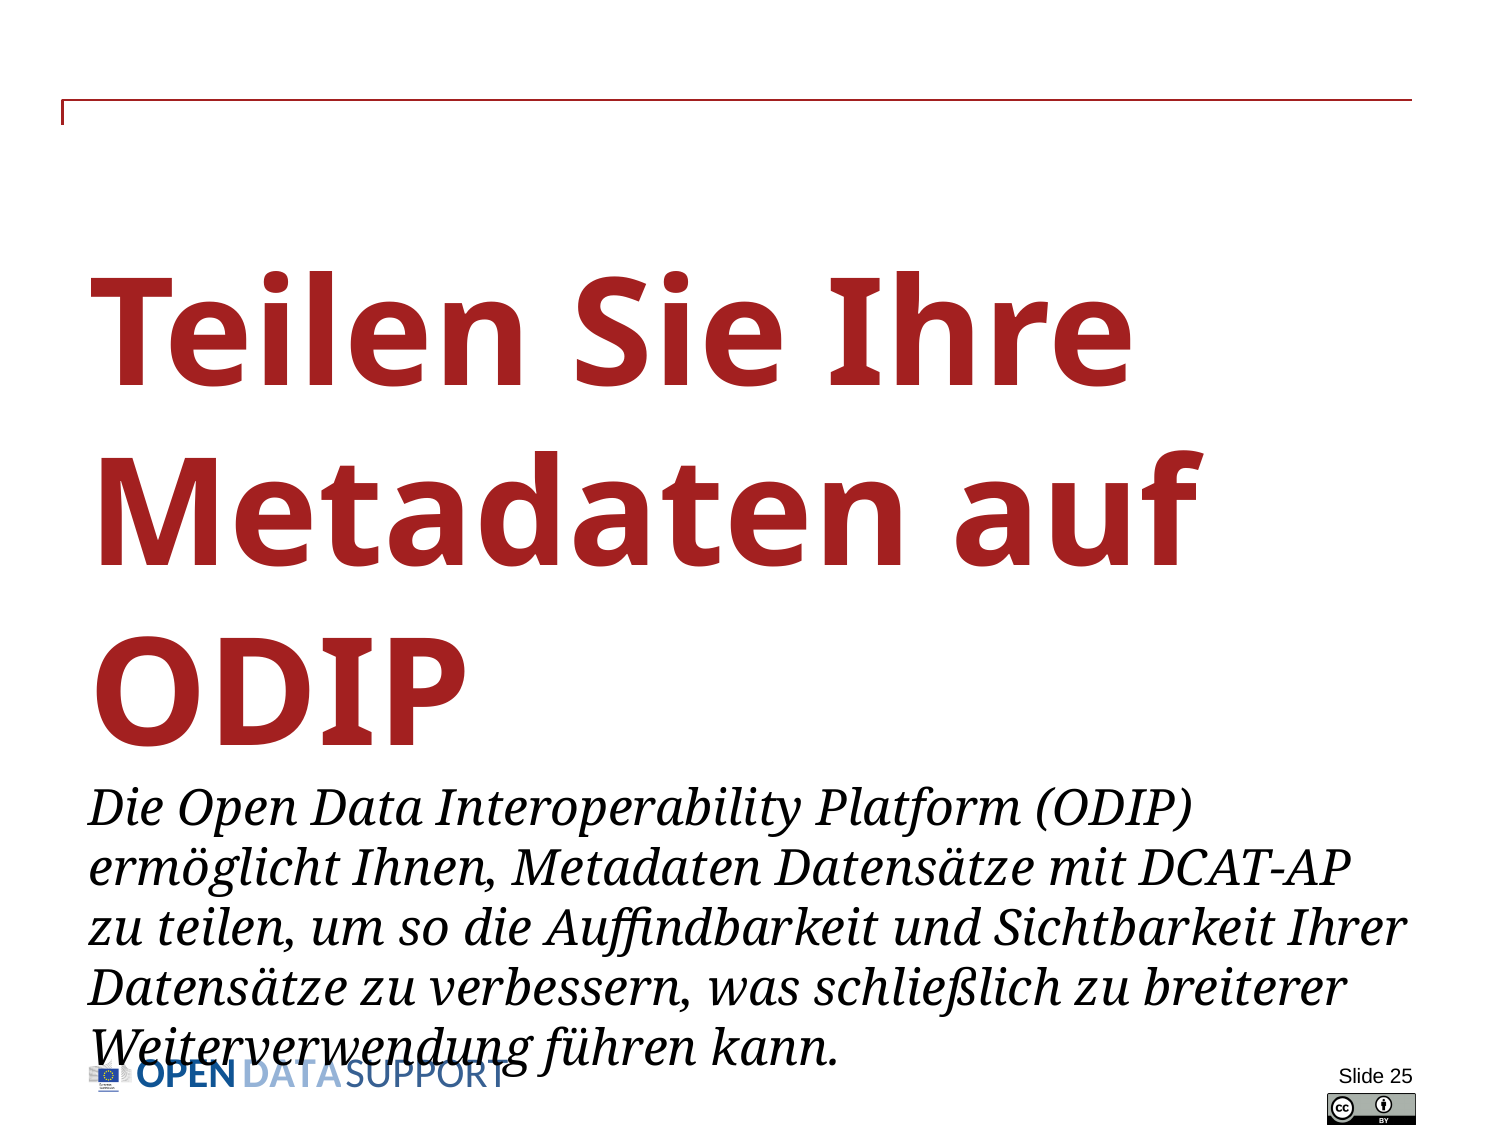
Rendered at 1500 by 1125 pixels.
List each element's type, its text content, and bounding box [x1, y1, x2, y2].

title Teilen Sie Ihre Metadaten auf ODIP Die Open Data Interoperability Platform (ODIP) ermöglicht Ihnen, Metadaten Datensätze mit DCAT-AP zu teilen, um so die Auffindbarkeit und Sichtbarkeit Ihrer Datensätze zu verbessern, was schließlich zu breiterer Weiterverwendung führen kann. [88, 235, 1413, 386]
picture [1327, 1093, 1416, 1125]
slide_number Slide 25 [1162, 1062, 1413, 1088]
